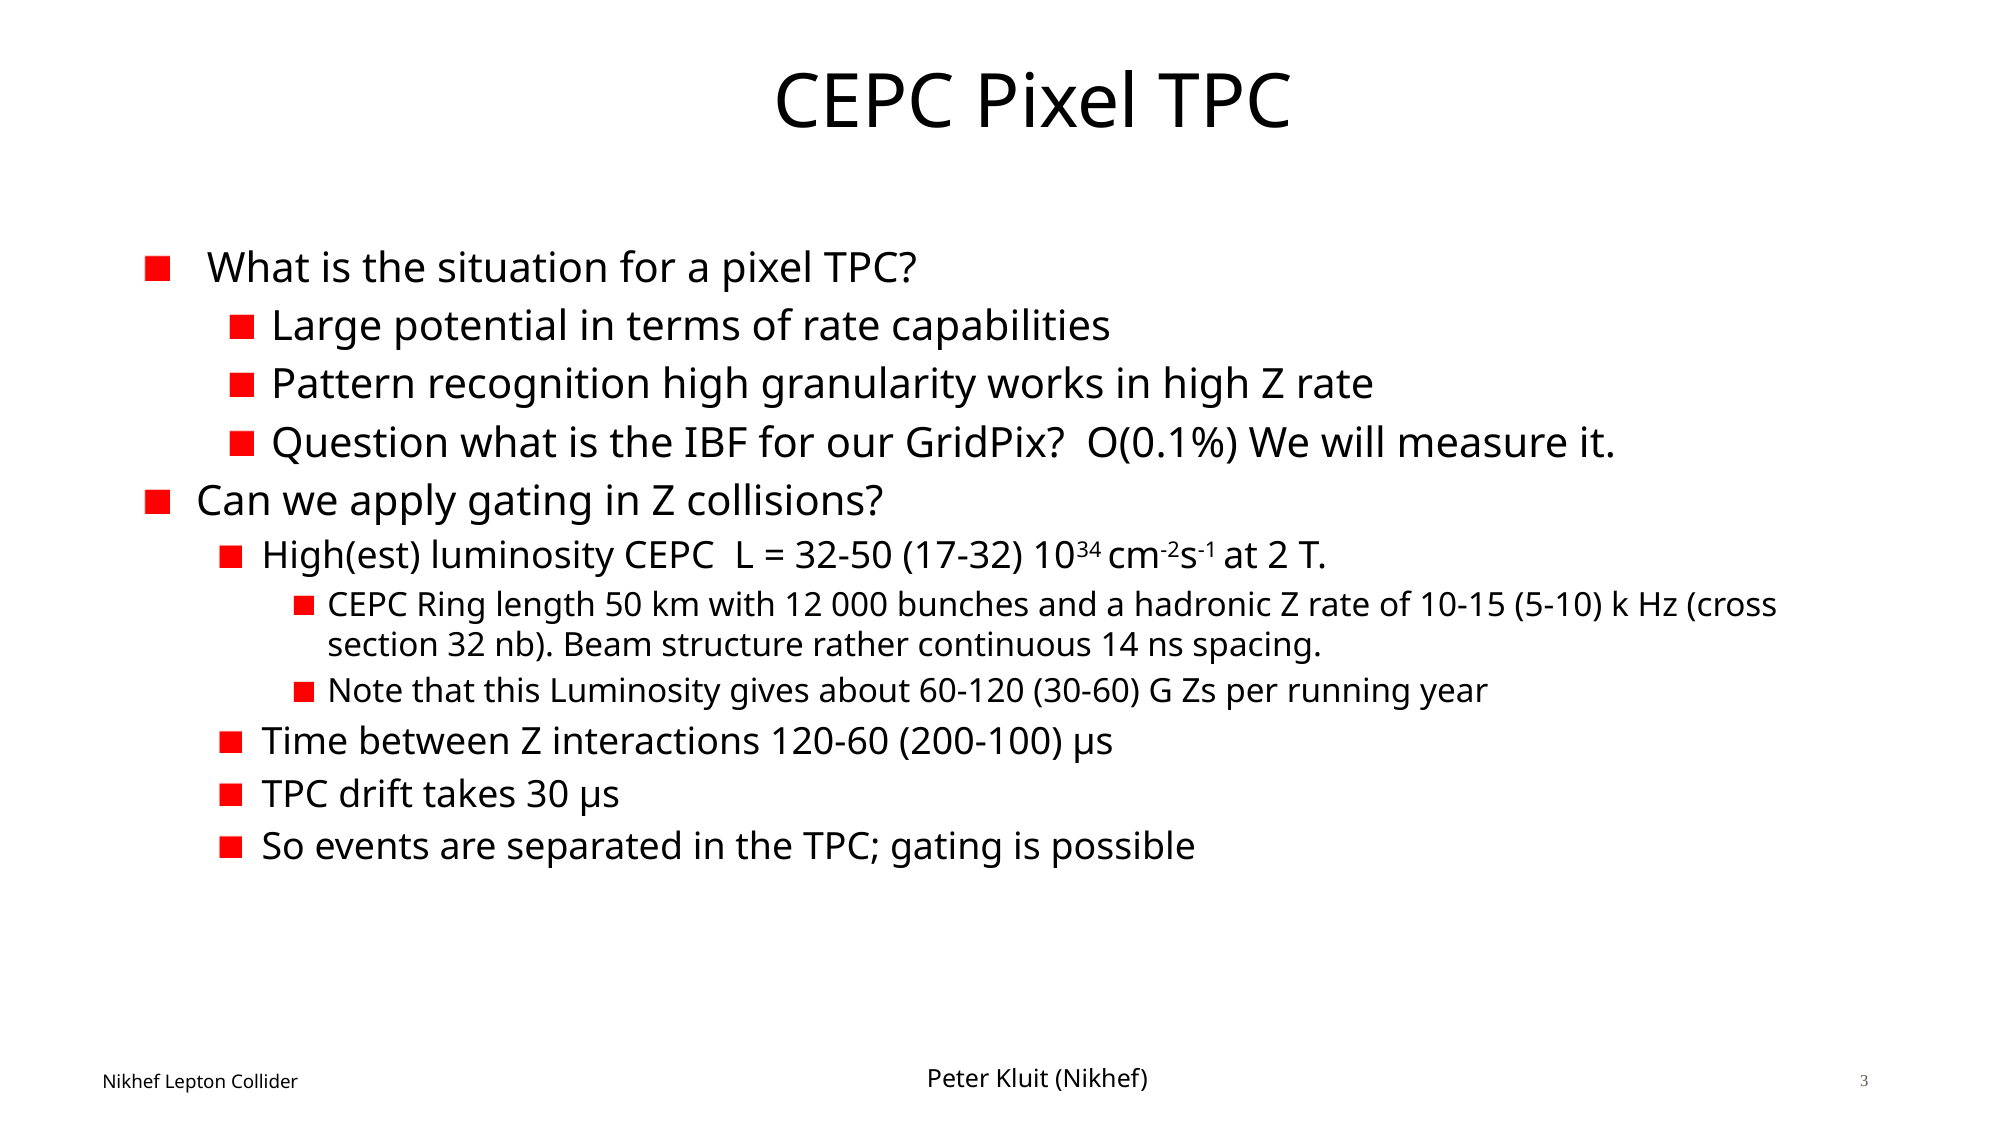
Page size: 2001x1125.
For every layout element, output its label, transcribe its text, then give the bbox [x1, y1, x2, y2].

picture [214, 831, 242, 858]
picture [289, 677, 314, 702]
picture [214, 540, 242, 568]
title CEPC Pixel TPC [162, 75, 1888, 150]
picture [224, 425, 254, 456]
picture [224, 309, 254, 339]
picture [214, 778, 242, 806]
picture [224, 367, 254, 397]
picture [139, 484, 170, 514]
picture [214, 726, 242, 753]
picture [139, 250, 170, 281]
picture [289, 591, 314, 615]
list What is the situation for a pixel TPC? Large potential in terms of rate capabilities Pattern recognition high granularity works in high Z rate Question what is the IBF for our GridPix? O(0.1%) We will measure it. Can we apply gating in Z collisions? High(est) luminosity CEPC L = 32-50 (17-32) 1034 cm-2s-1 at 2 T. CEPC Ring length 50 km with 12 000 bunches and a hadronic Z rate of 10-15 (5-10) k Hz (cross section 32 nb). Beam structure rather continuous 14 ns spacing. Note that this Luminosity gives about 60-120 (30-60) G Zs per running year Time between Z interactions 120-60 (200-100) μs TPC drift takes 30 μs So events are separated in the TPC; gating is possible [125, 174, 1863, 1075]
